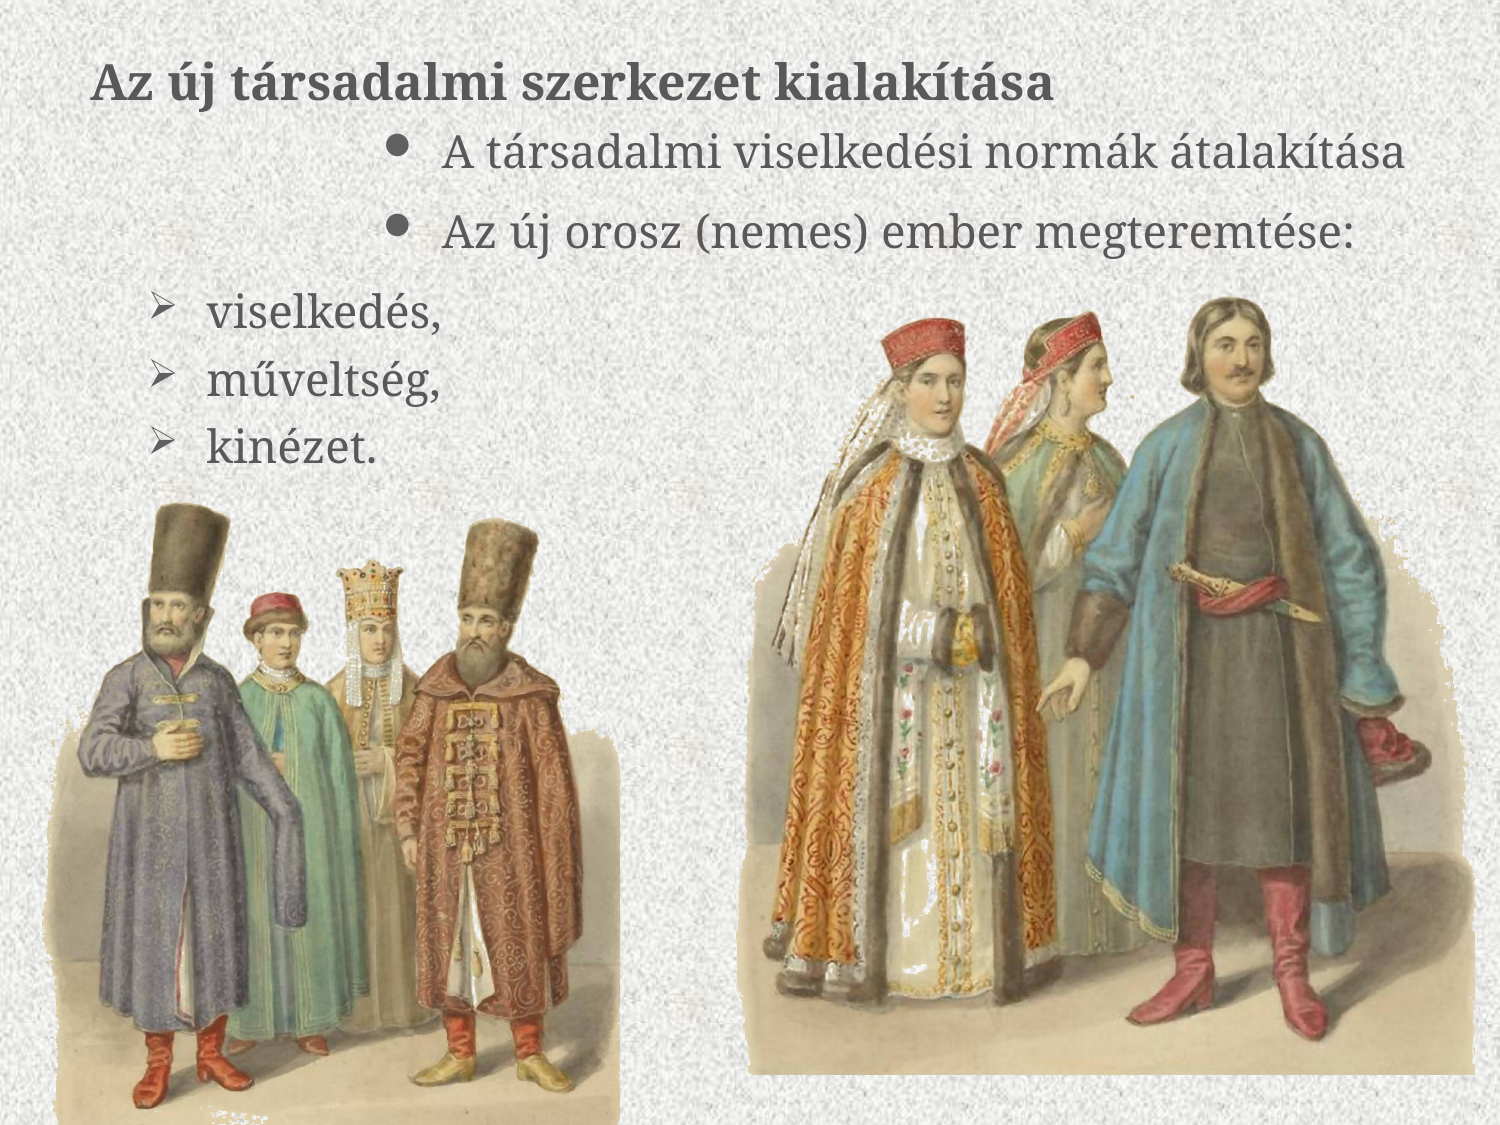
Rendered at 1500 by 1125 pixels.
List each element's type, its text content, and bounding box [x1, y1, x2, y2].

picture [0, 0, 1500, 1125]
list Az új társadalmi szerkezet kialakítása A társadalmi viselkedési normák átalakítása Az új orosz (nemes) ember megteremtése: viselkedés, műveltség, kinézet. [74, 42, 1426, 1048]
